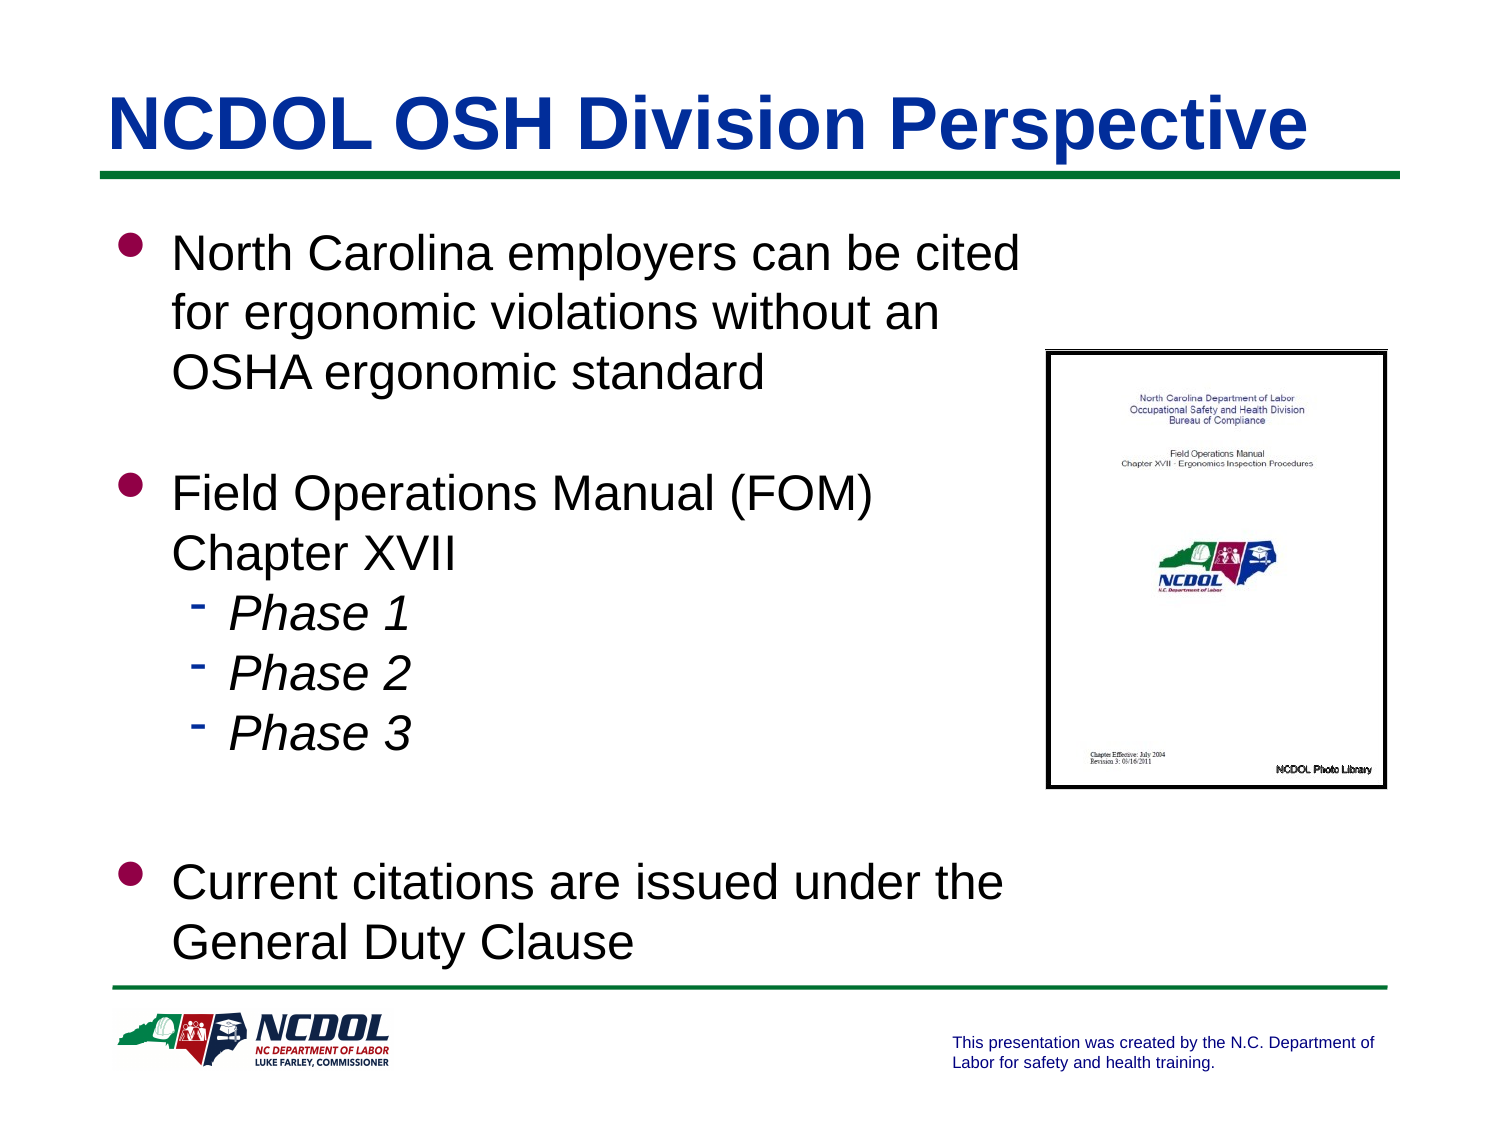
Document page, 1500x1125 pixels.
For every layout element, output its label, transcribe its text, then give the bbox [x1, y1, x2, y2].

picture [1045, 349, 1388, 790]
picture [112, 1008, 394, 1071]
list North Carolina employers can be cited for ergonomic violations without an OSHA ergonomic standard Field Operations Manual (FOM) Chapter XVII Phase 1 Phase 2 Phase 3 Current citations are issued under the General Duty Clause [99, 212, 1050, 912]
title NCDOL OSH Division Perspective [99, 75, 1388, 166]
